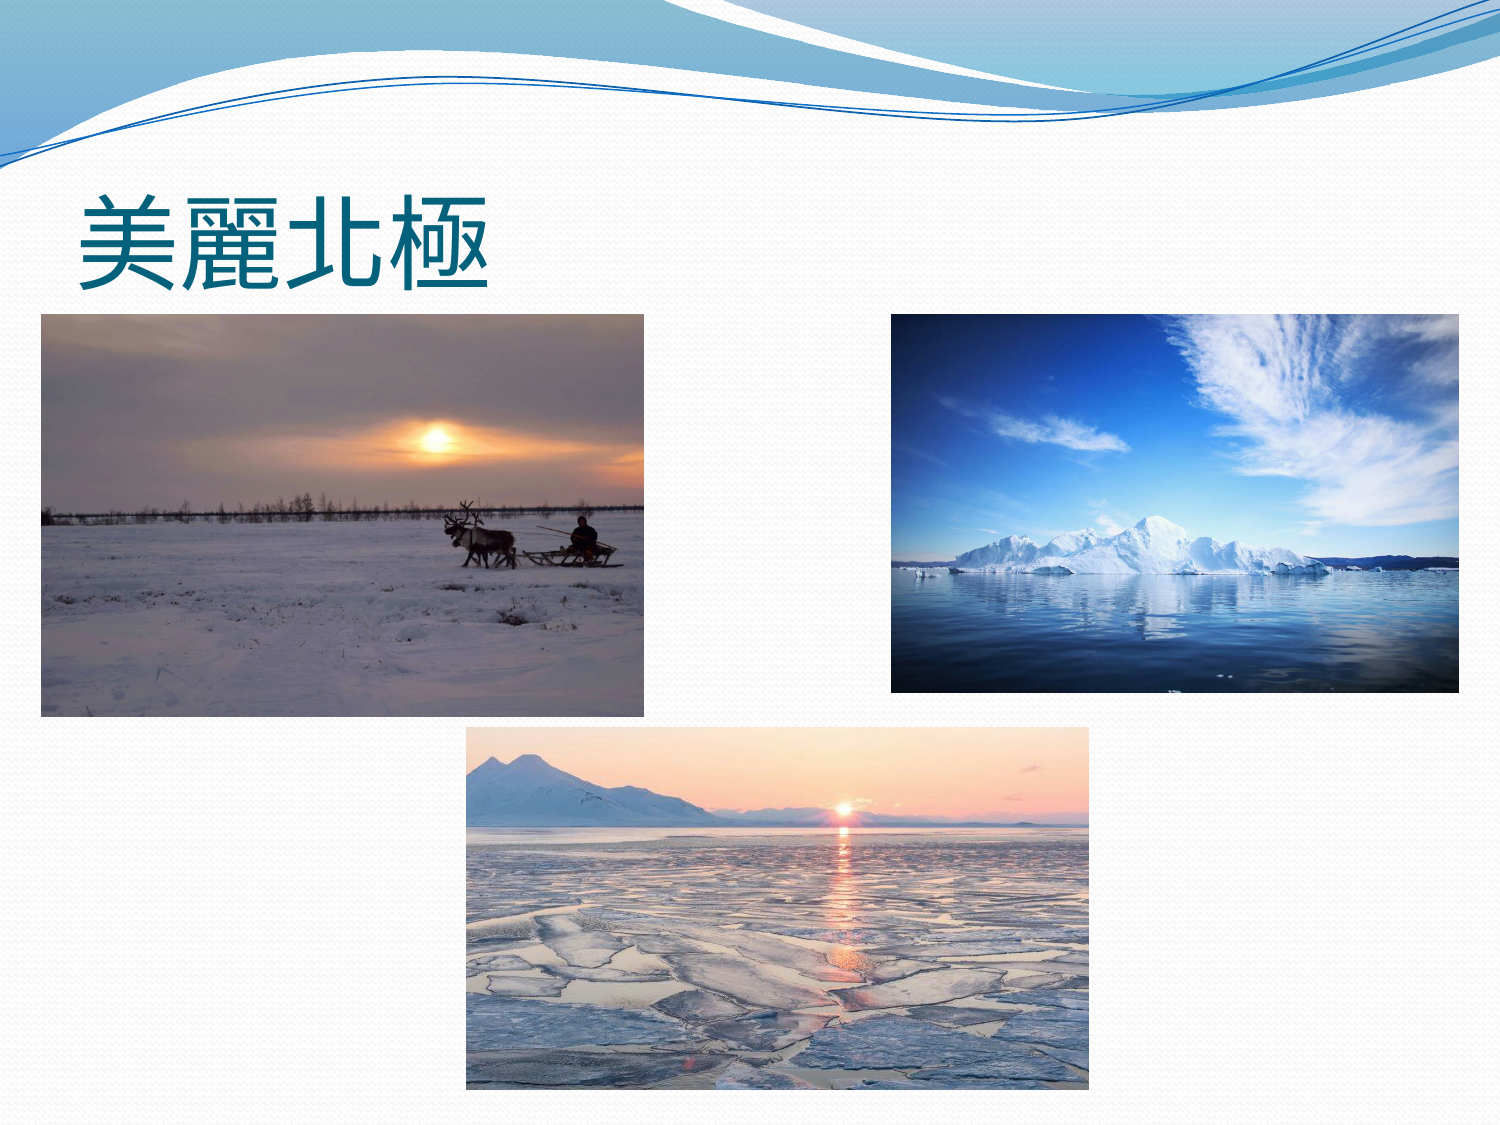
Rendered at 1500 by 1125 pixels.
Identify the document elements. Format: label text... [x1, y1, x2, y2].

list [891, 314, 1459, 693]
picture [466, 727, 1089, 1090]
title 美麗北極 [75, 115, 1425, 303]
picture [41, 314, 644, 717]
